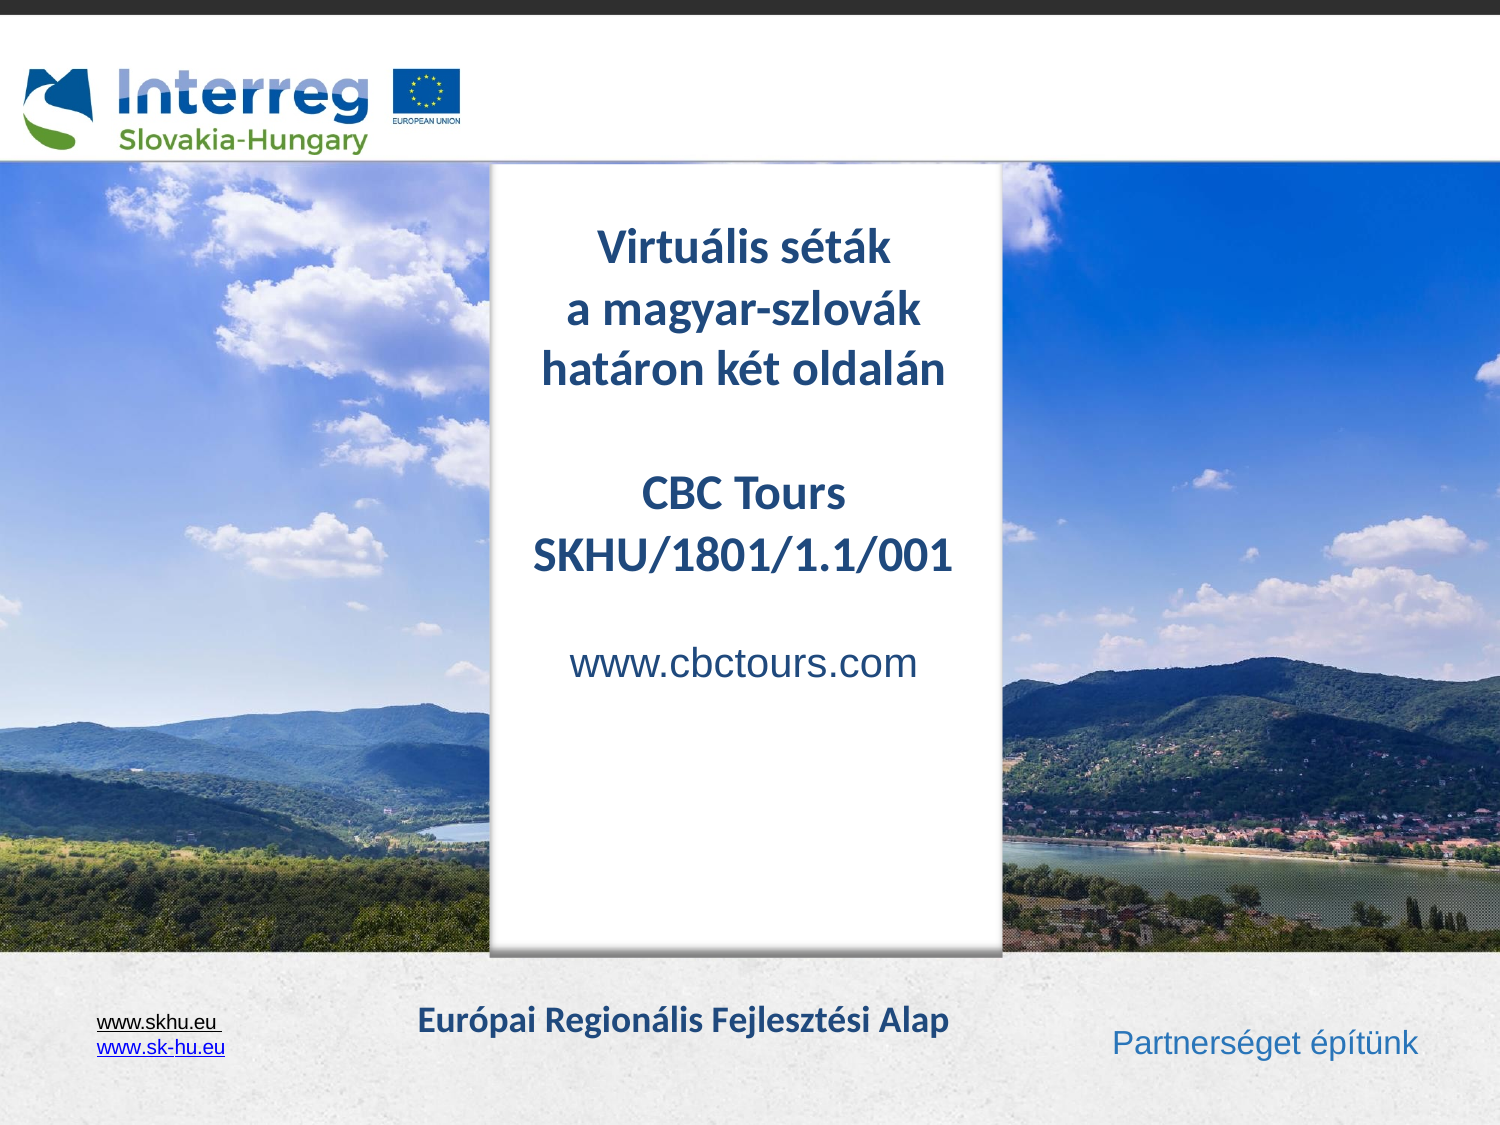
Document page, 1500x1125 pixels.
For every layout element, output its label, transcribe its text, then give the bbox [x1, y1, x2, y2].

text_box www.skhu.eu www.sk-hu.eu [94, 1008, 229, 1059]
text_box [489, 164, 1003, 958]
text_box Európai Regionális Fejlesztési Alap [360, 987, 1008, 1048]
picture [23, 34, 493, 155]
text_box [0, 0, 1500, 1125]
footer Partnerséget építünk [1110, 1022, 1424, 1125]
text_box Virtuális séták a magyar-szlovák határon két oldalán CBC Tours SKHU/1801/1.1/001 www.cbctours.com [492, 210, 997, 687]
